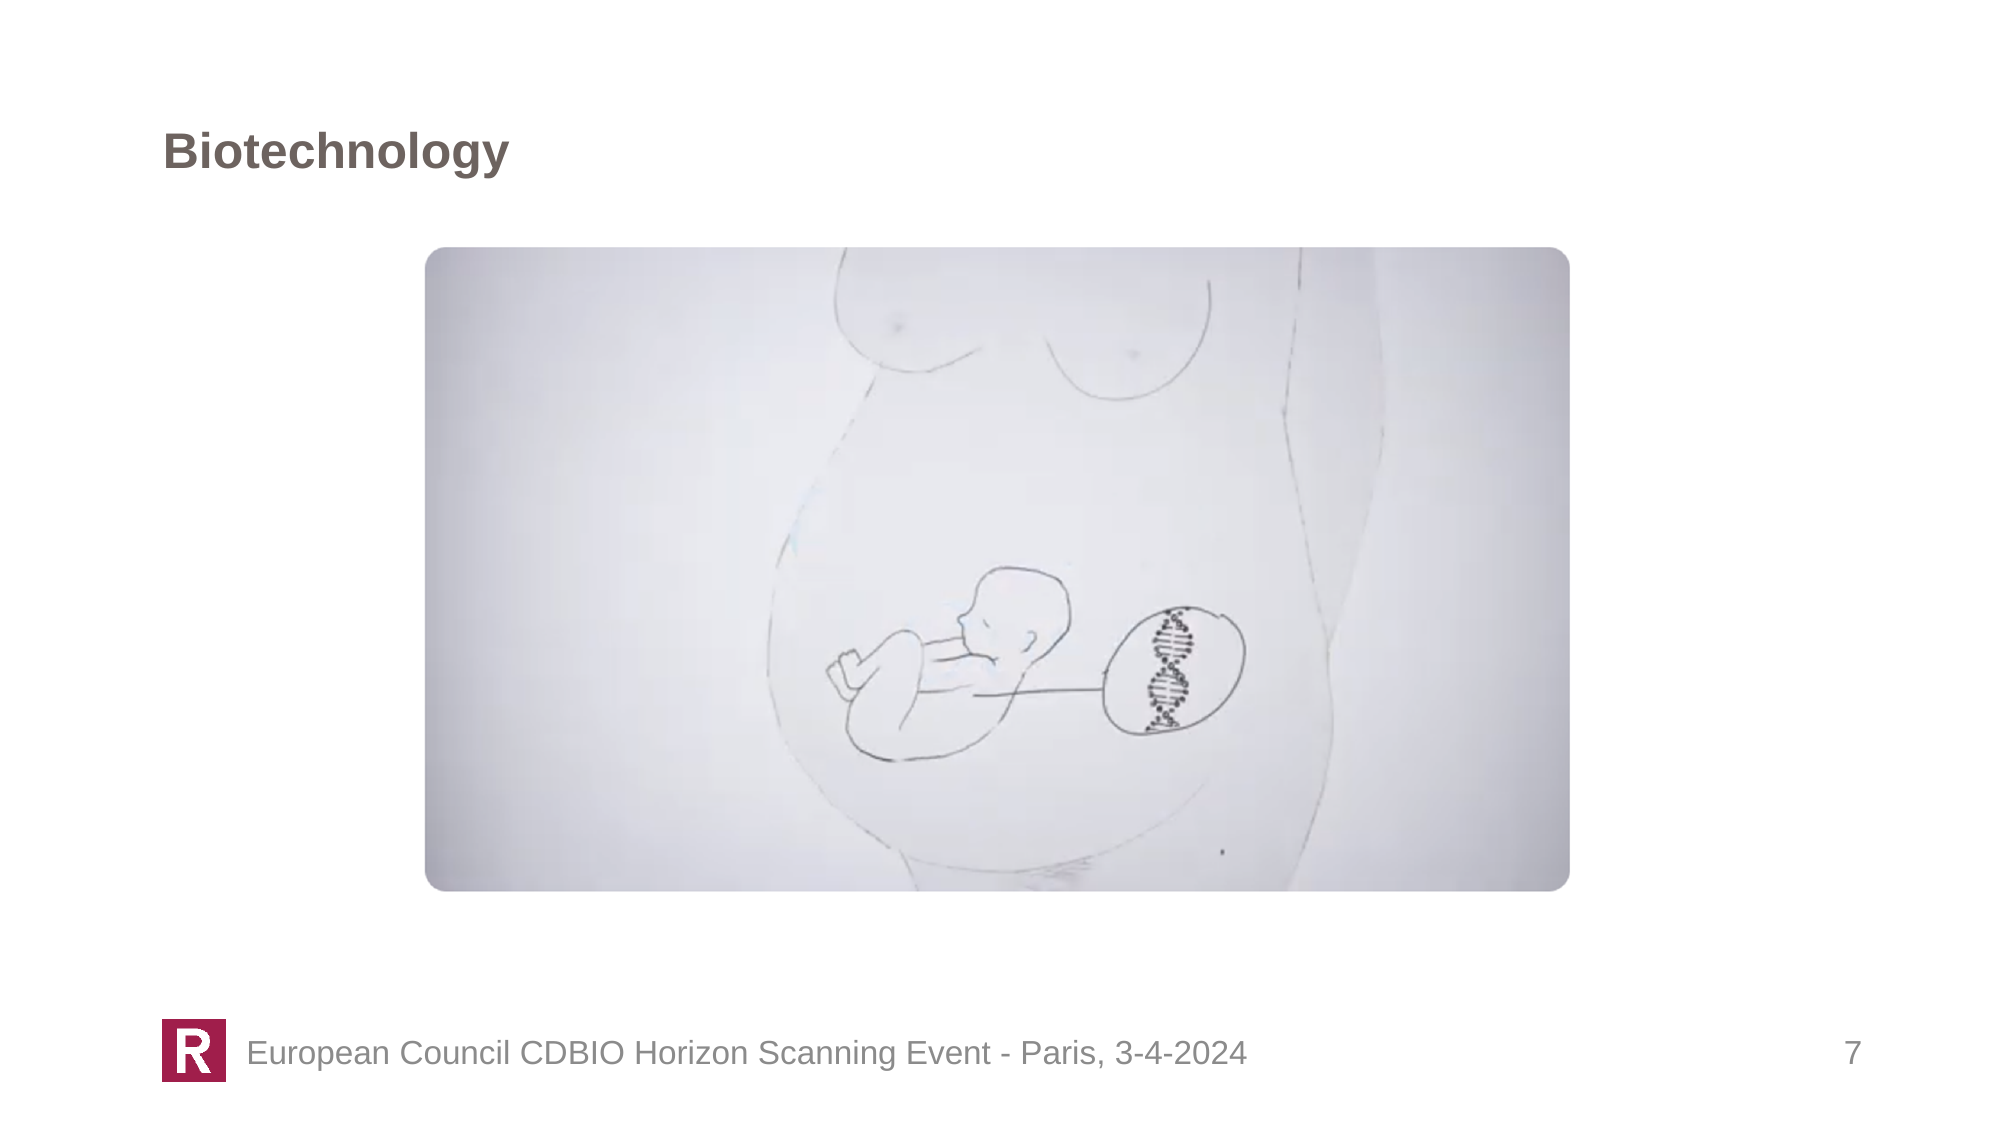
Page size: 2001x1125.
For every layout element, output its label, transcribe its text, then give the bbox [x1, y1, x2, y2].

footer European Council CDBIO Horizon Scanning Event - Paris, 3-4-2024 [246, 1021, 1339, 1082]
slide_number 7 [1412, 1021, 1863, 1082]
list Biotechnology [162, 118, 1863, 202]
picture [162, 1019, 226, 1082]
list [407, 225, 1592, 900]
